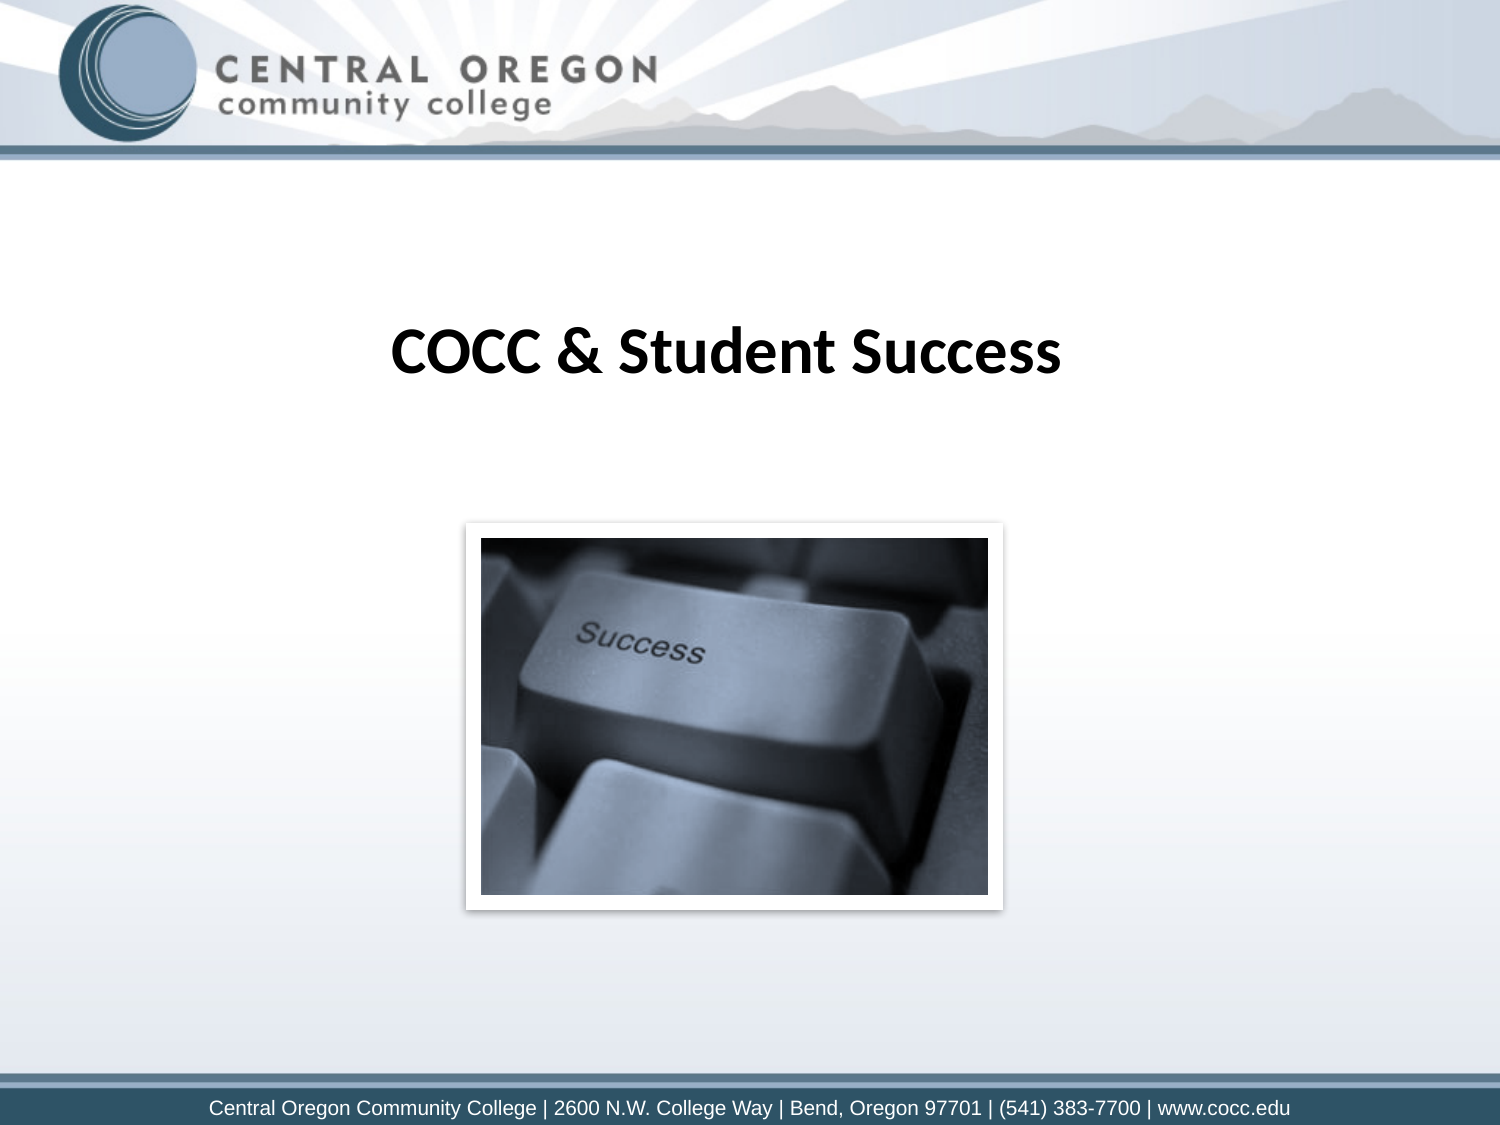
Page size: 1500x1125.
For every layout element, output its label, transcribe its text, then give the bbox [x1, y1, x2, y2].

picture [0, 0, 1500, 1125]
footer Central Oregon Community College | 2600 N.W. College Way | Bend, Oregon 97701 | (541) 383-7700 | www.cocc.edu [24, 1087, 1475, 1125]
text_box COCC & Student Success [137, 299, 1332, 395]
